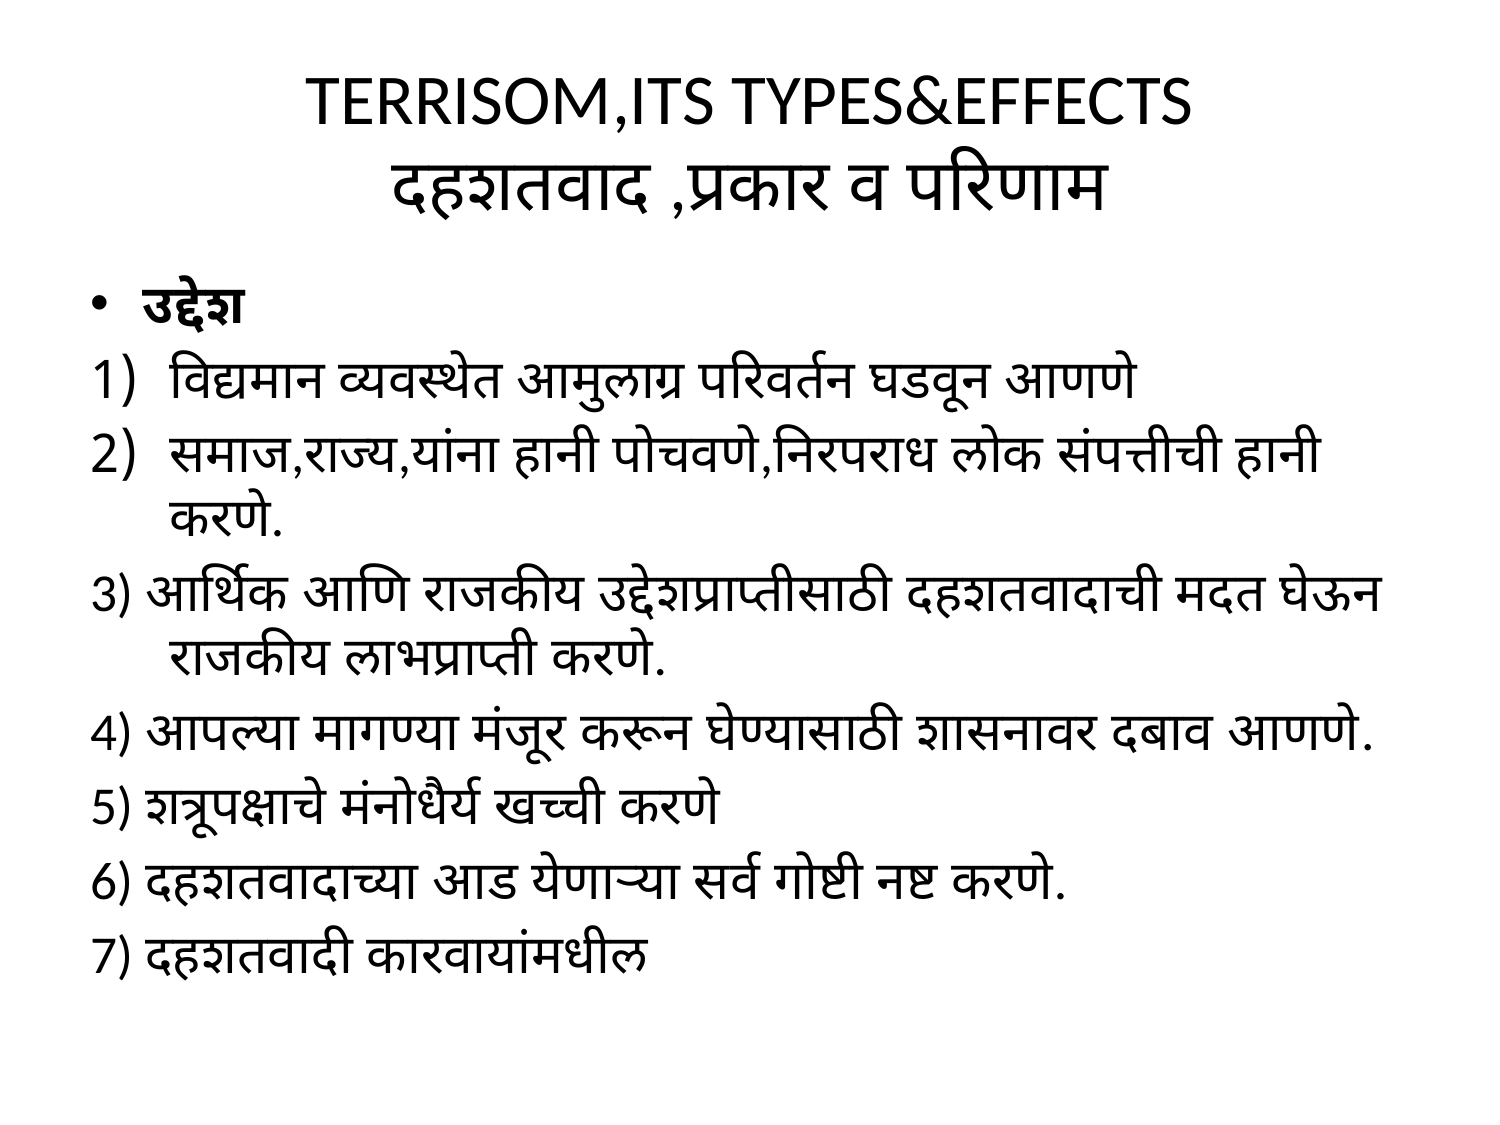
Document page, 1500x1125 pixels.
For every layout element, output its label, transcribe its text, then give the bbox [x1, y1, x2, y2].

list उद्देश विद्यमान व्यवस्थेत आमुलाग्र परिवर्तन घडवून आणणे समाज,राज्य,यांना हानी पोचवणे,निरपराध लोक संपत्तीची हानी करणे. 3) आर्थिक आणि राजकीय उद्देशप्राप्तीसाठी दहशतवादाची मदत घेऊन राजकीय लाभप्राप्ती करणे. 4) आपल्या मागण्या मंजूर करून घेण्यासाठी शासनावर दबाव आणणे. 5) शत्रूपक्षाचे मंनोधैर्य खच्ची करणे 6) दहशतवादाच्या आड येणार्‍या सर्व गोष्टी नष्ट करणे. 7) दहशतवादी कारवायांमधील [75, 262, 1425, 1005]
title TERRISOM,ITS TYPES&EFFECTS दहशतवाद ,प्रकार व परिणाम [75, 45, 1425, 233]
